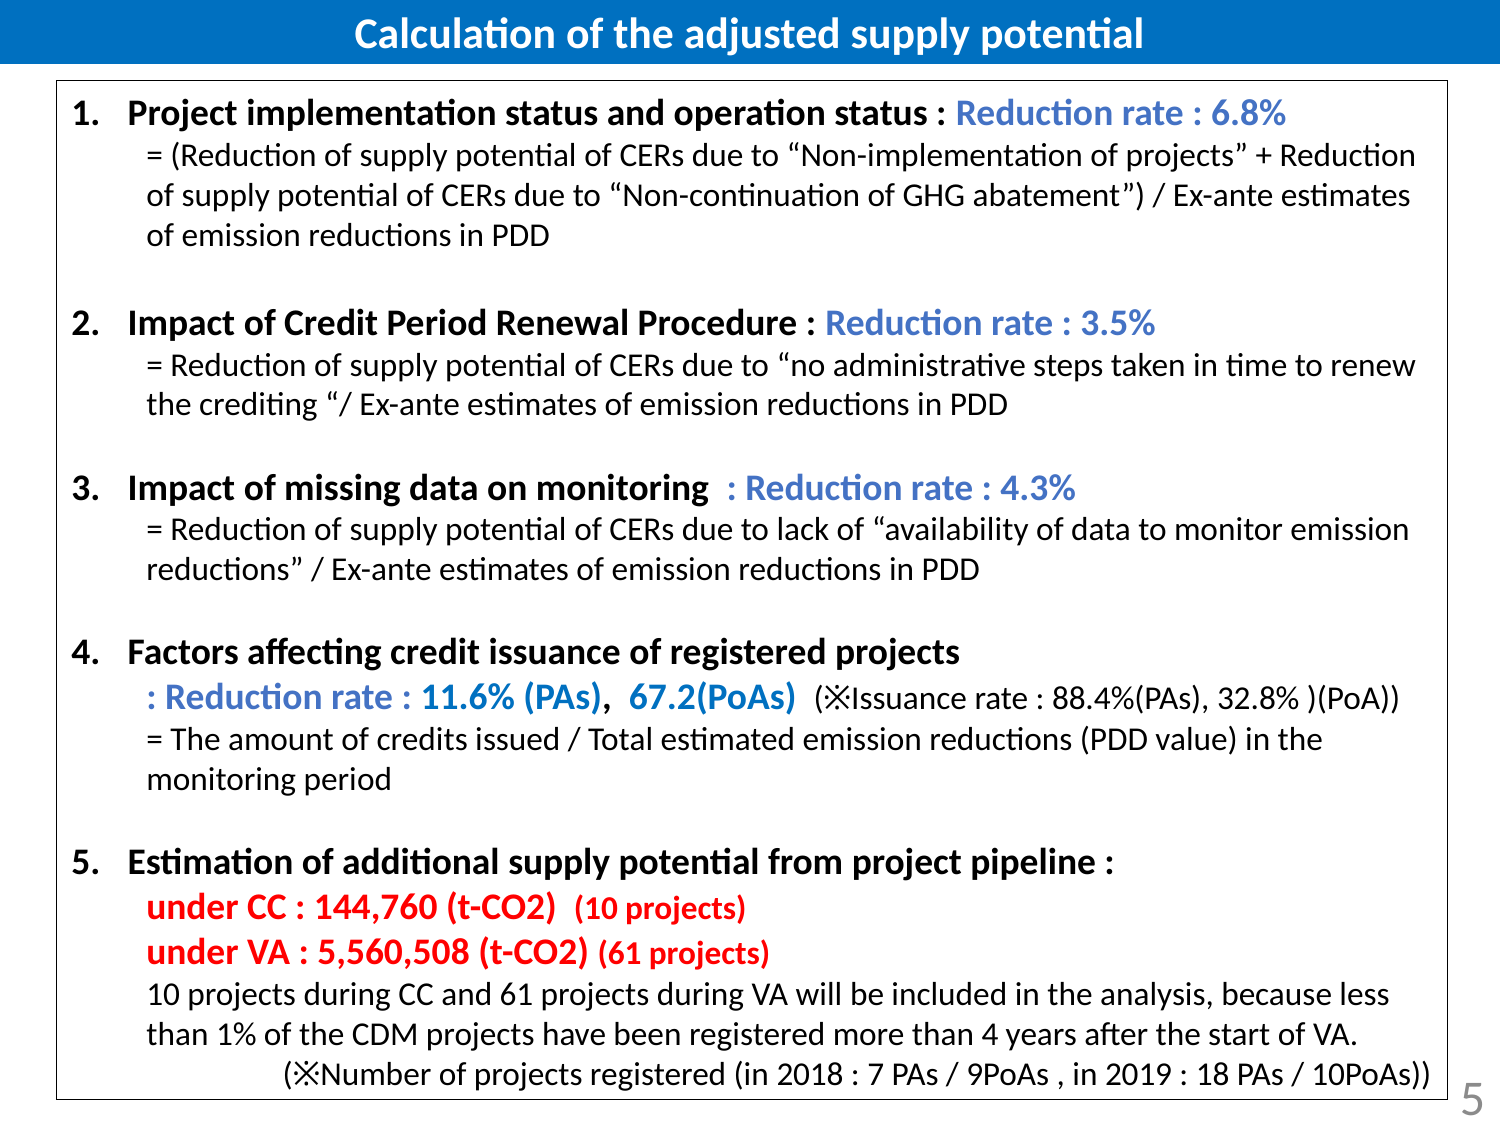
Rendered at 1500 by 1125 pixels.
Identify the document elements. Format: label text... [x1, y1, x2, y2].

text_box Calculation of the adjusted supply potential [0, 0, 1500, 64]
text_box Project implementation status and operation status : Reduction rate : 6.8% = (Reduction of supply potential of CERs due to “Non-implementation of projects” + Reduction of supply potential of CERs due to “Non-continuation of GHG abatement”) / Ex-ante estimates of emission reductions in PDD Impact of Credit Period Renewal Procedure : Reduction rate : 3.5% = Reduction of supply potential of CERs due to “no administrative steps taken in time to renew the crediting “/ Ex-ante estimates of emission reductions in PDD Impact of missing data on monitoring : Reduction rate : 4.3% = Reduction of supply potential of CERs due to lack of “availability of data to monitor emission reductions” / Ex-ante estimates of emission reductions in PDD Factors affecting credit issuance of registered projects : Reduction rate : 11.6% (PAs), 67.2(PoAs) (※Issuance rate : 88.4%(PAs), 32.8% )(PoA)) = The amount of credits issued / Total estimated emission reductions (PDD value) in the monitoring period Estimation of additional supply potential from project pipeline : under CC : 144,760 (t-CO2) (10 projects) under VA : 5,560,508 (t-CO2) (61 projects) 10 projects during CC and 61 projects during VA will be included in the analysis, because less than 1% of the CDM projects have been registered more than 4 years after the start of VA. (※Number of projects registered (in 2018 : 7 PAs / 9PoAs , in 2019 : 18 PAs / 10PoAs)) [56, 80, 1448, 1100]
slide_number 5 [1162, 1065, 1500, 1125]
